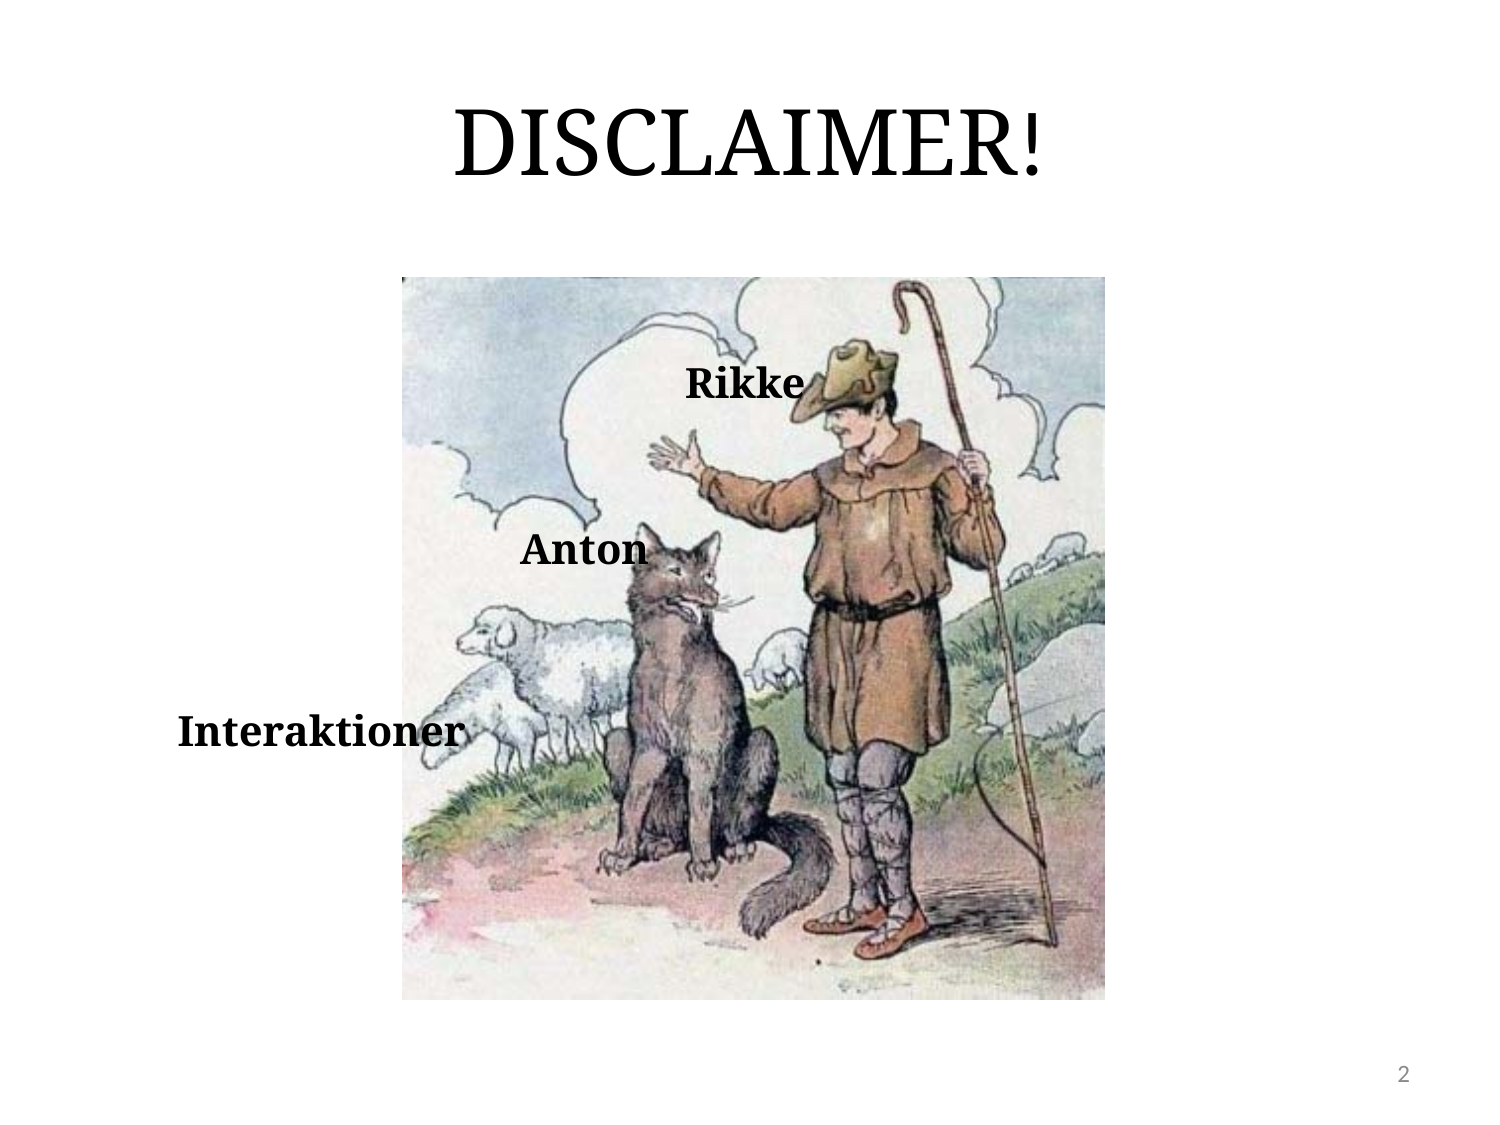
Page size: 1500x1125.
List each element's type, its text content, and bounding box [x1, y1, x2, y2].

picture [401, 277, 1105, 1000]
slide_number 2 [1074, 1042, 1425, 1103]
text_box Interaktioner [162, 697, 396, 763]
title DISCLAIMER! [75, 45, 1425, 233]
